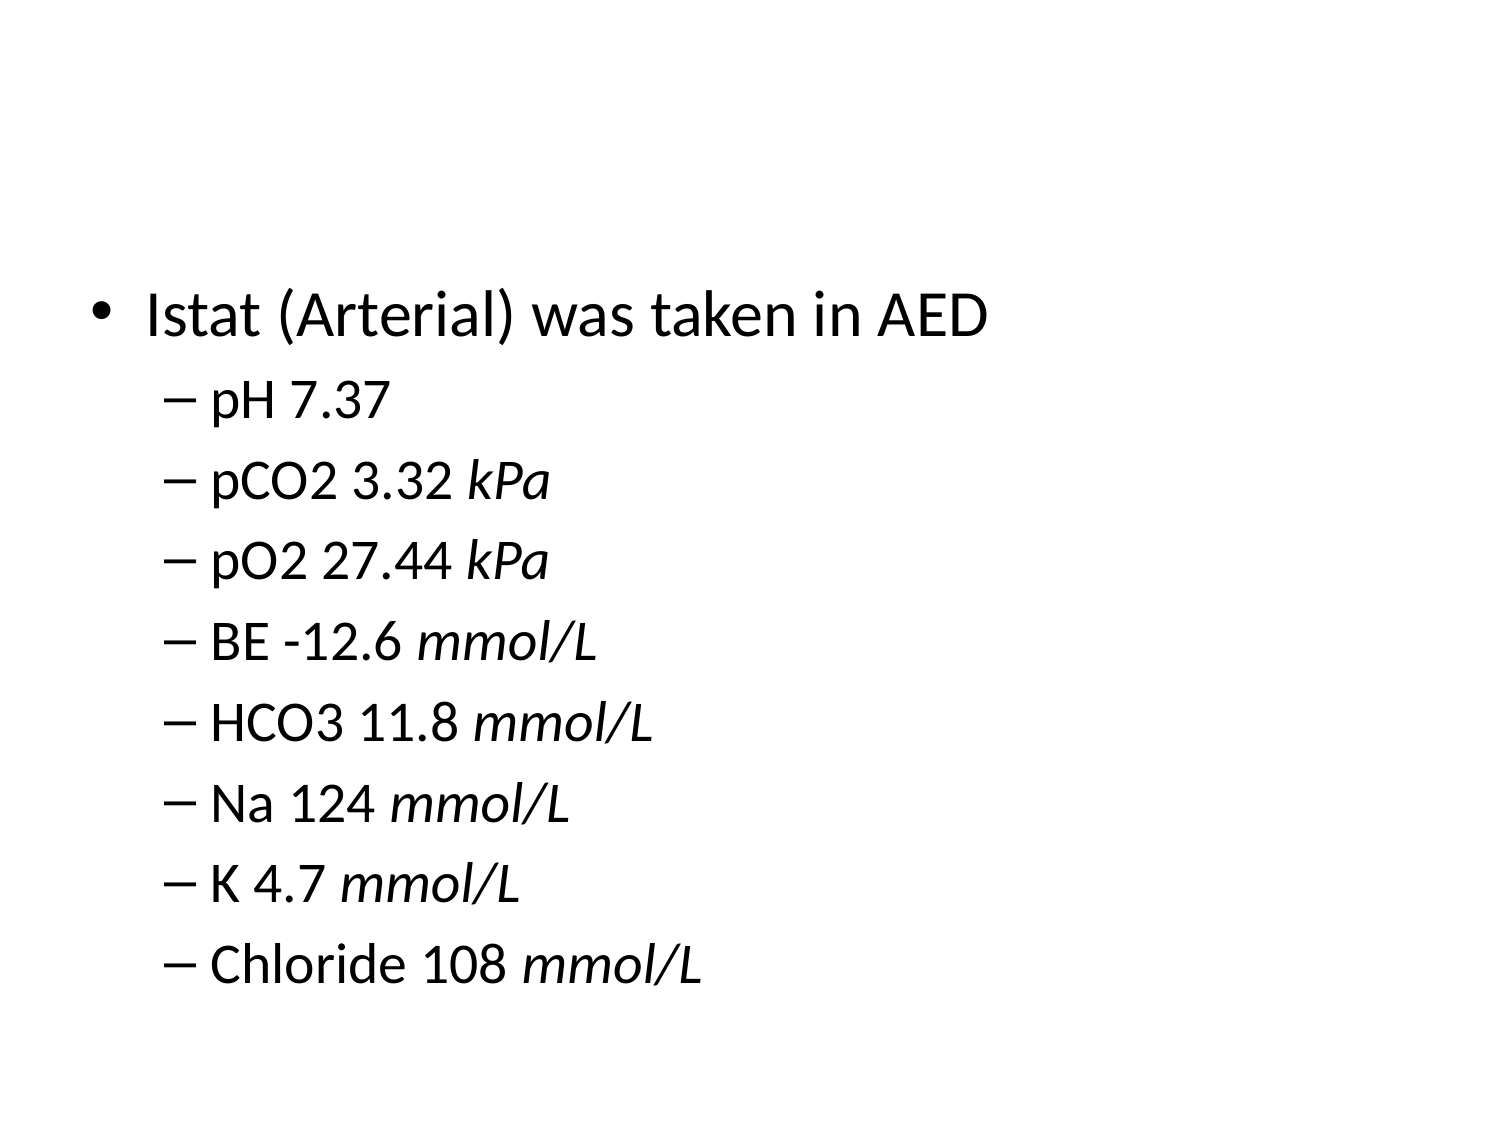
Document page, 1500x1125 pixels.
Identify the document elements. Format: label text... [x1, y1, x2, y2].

list Istat (Arterial) was taken in AED pH 7.37 pCO2 3.32 kPa pO2 27.44 kPa BE -12.6 mmol/L HCO3 11.8 mmol/L Na 124 mmol/L K 4.7 mmol/L Chloride 108 mmol/L [75, 262, 1425, 1005]
